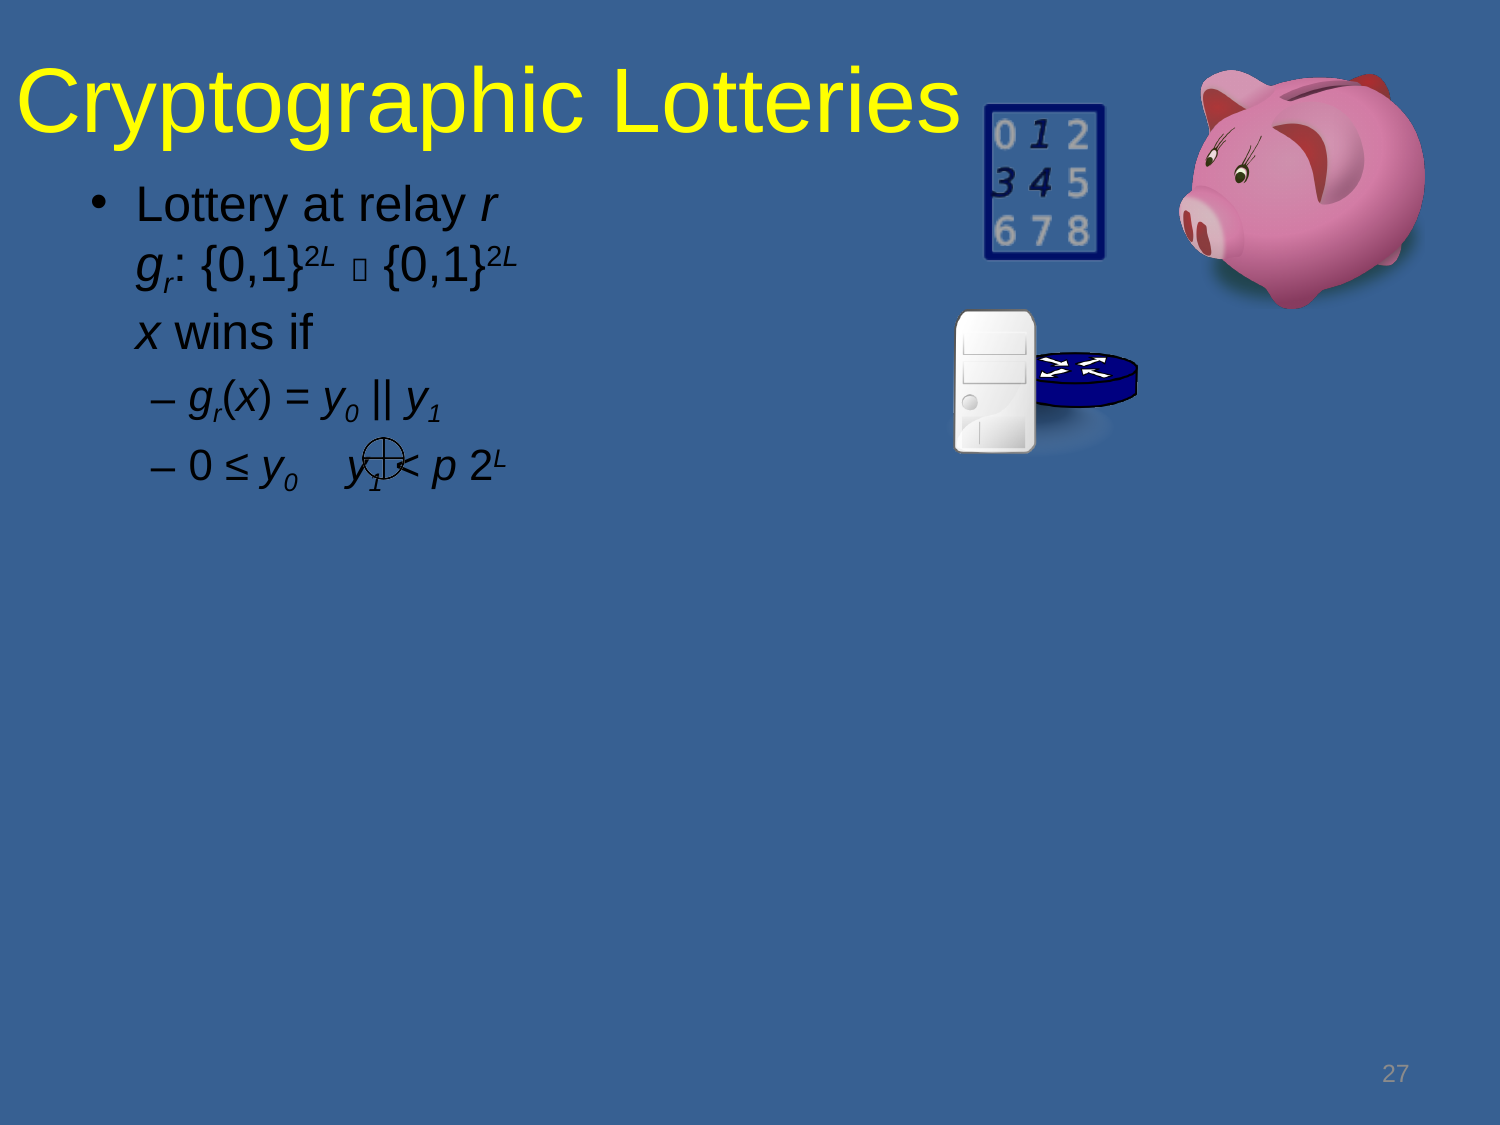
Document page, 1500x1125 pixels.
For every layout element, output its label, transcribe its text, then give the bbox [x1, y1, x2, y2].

slide_number 27 [1074, 1042, 1425, 1103]
title Cryptographic Lotteries [0, 2, 1425, 190]
picture [978, 99, 1107, 265]
picture [944, 308, 1138, 458]
list Lottery at relay r gr: {0,1}2L  {0,1}2L x wins if gr(x) = y0 || y1 0 ≤ y0 y1 < p 2L [75, 163, 1425, 508]
picture [1178, 69, 1426, 310]
picture [362, 437, 406, 481]
